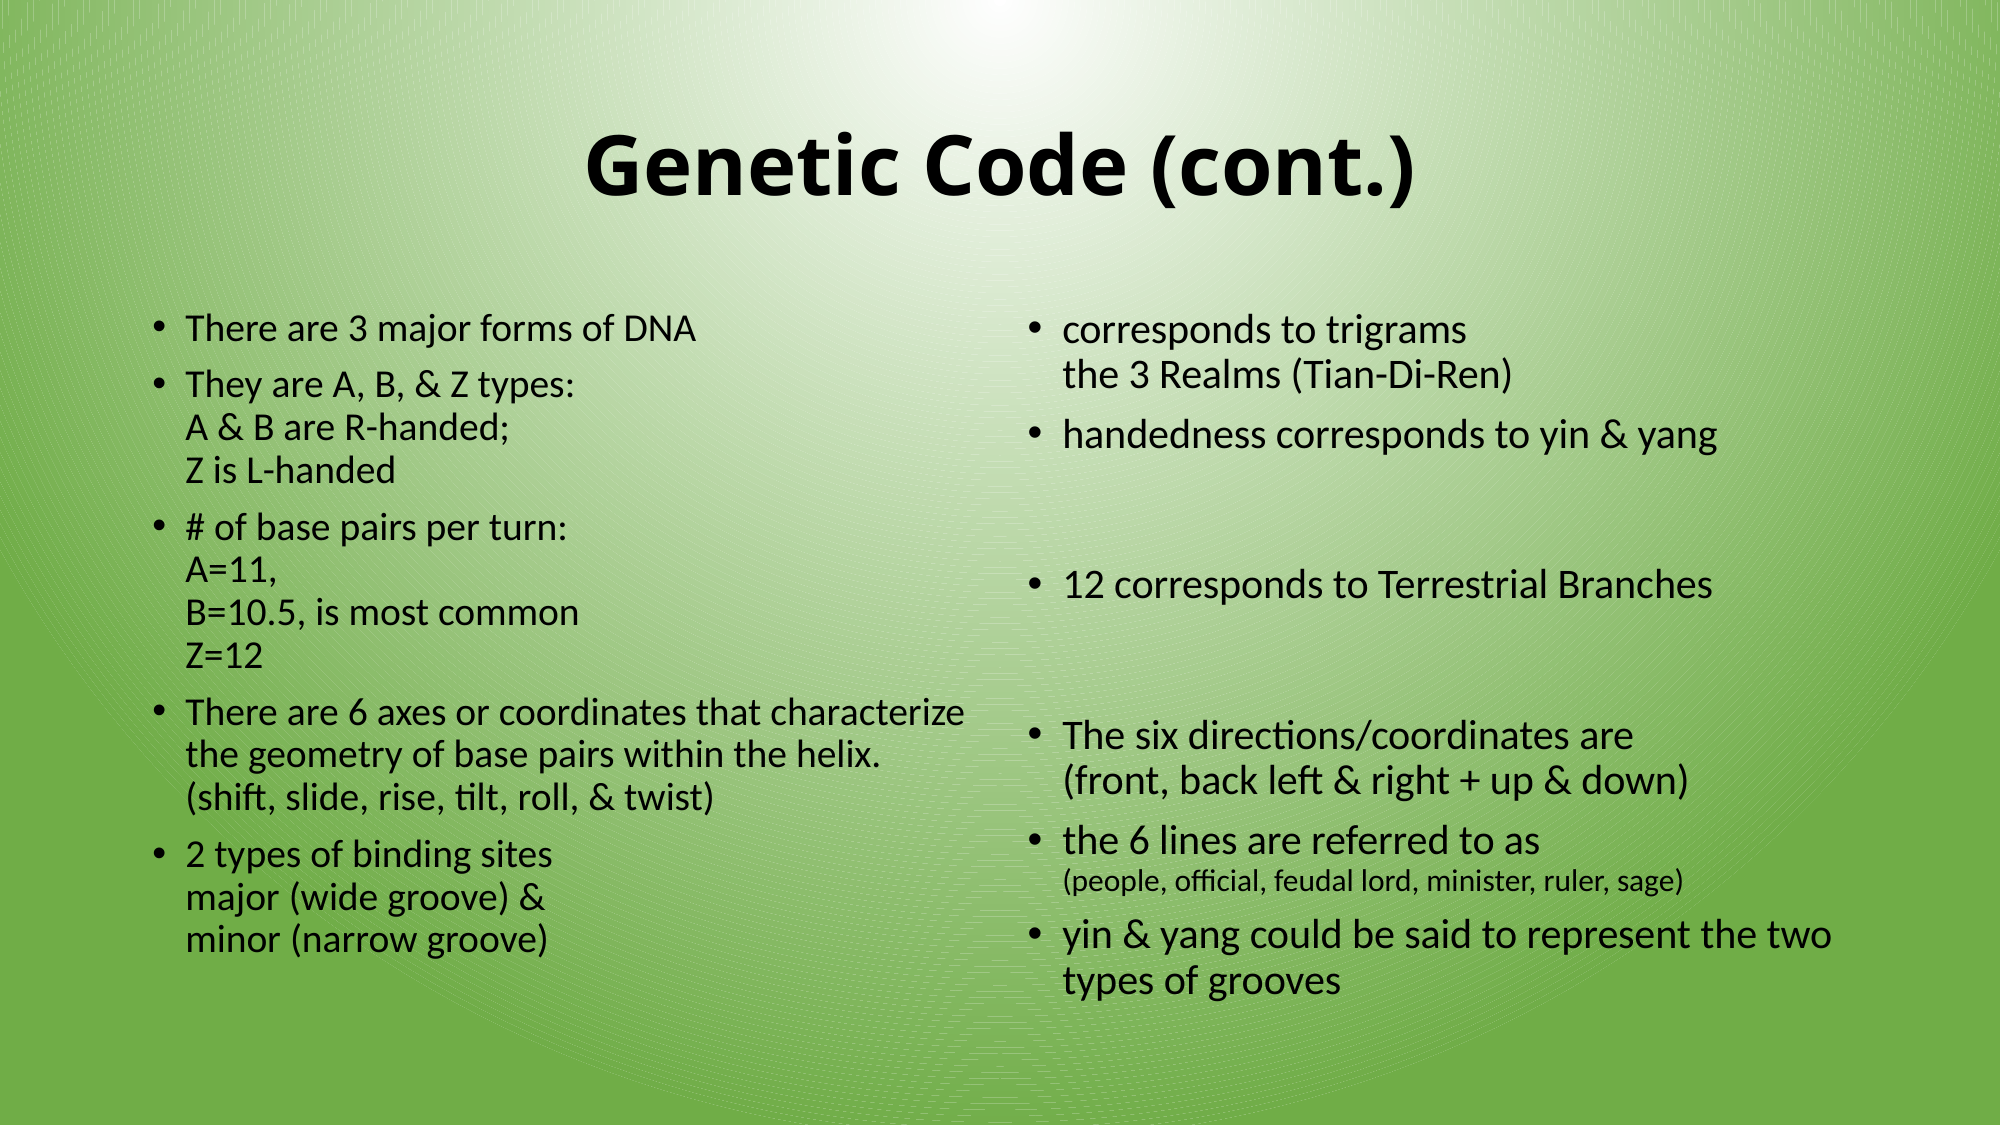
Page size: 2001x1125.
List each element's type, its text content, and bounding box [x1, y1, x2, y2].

list There are 3 major forms of DNA They are A, B, & Z types: A & B are R-handed; Z is L-handed # of base pairs per turn: A=11, B=10.5, is most common Z=12 There are 6 axes or coordinates that characterize the geometry of base pairs within the helix. (shift, slide, rise, tilt, roll, & twist) 2 types of binding sites major (wide groove) & minor (narrow groove) [137, 299, 988, 1014]
title Genetic Code (cont.) [137, 59, 1863, 278]
list corresponds to trigrams the 3 Realms (Tian-Di-Ren) handedness corresponds to yin & yang 12 corresponds to Terrestrial Branches The six directions/coordinates are (front, back left & right + up & down) the 6 lines are referred to as (people, official, feudal lord, minister, ruler, sage) yin & yang could be said to represent the two types of grooves [1012, 299, 1863, 1014]
